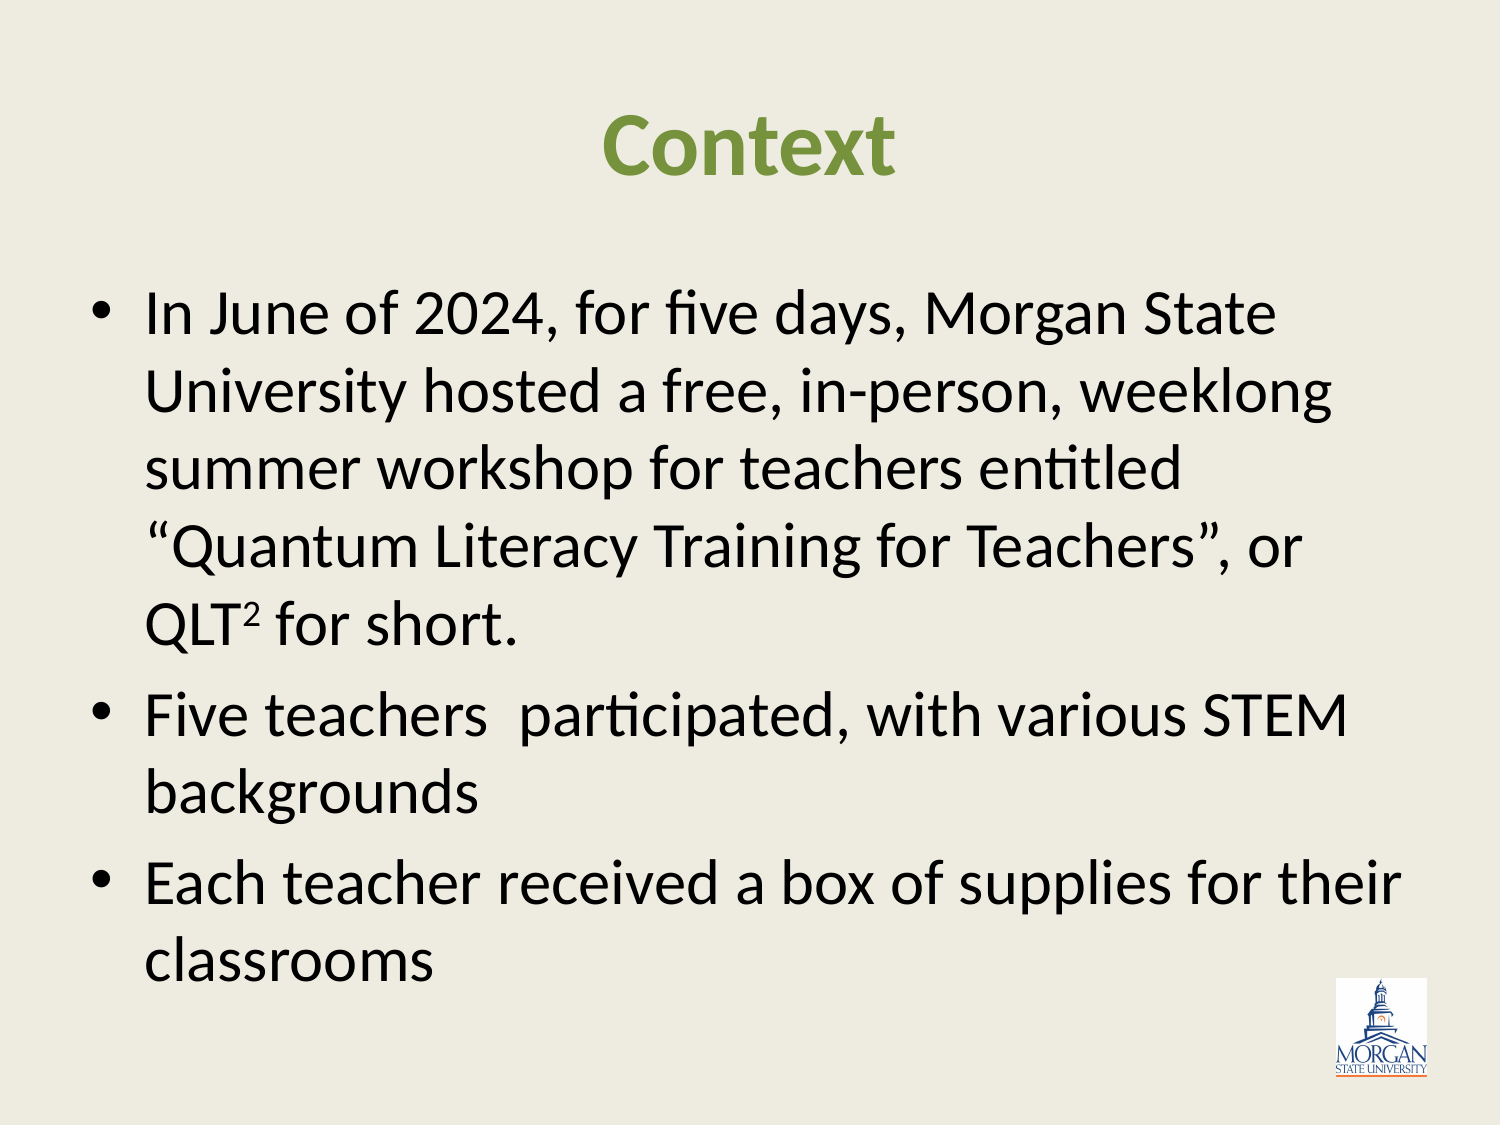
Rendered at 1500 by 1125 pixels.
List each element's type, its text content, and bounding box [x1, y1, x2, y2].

title Context [75, 45, 1425, 233]
list In June of 2024, for five days, Morgan State University hosted a free, in-person, weeklong summer workshop for teachers entitled “Quantum Literacy Training for Teachers”, or QLT2 for short. Five teachers participated, with various STEM backgrounds Each teacher received a box of supplies for their classrooms [75, 262, 1425, 1005]
picture [1335, 977, 1427, 1077]
